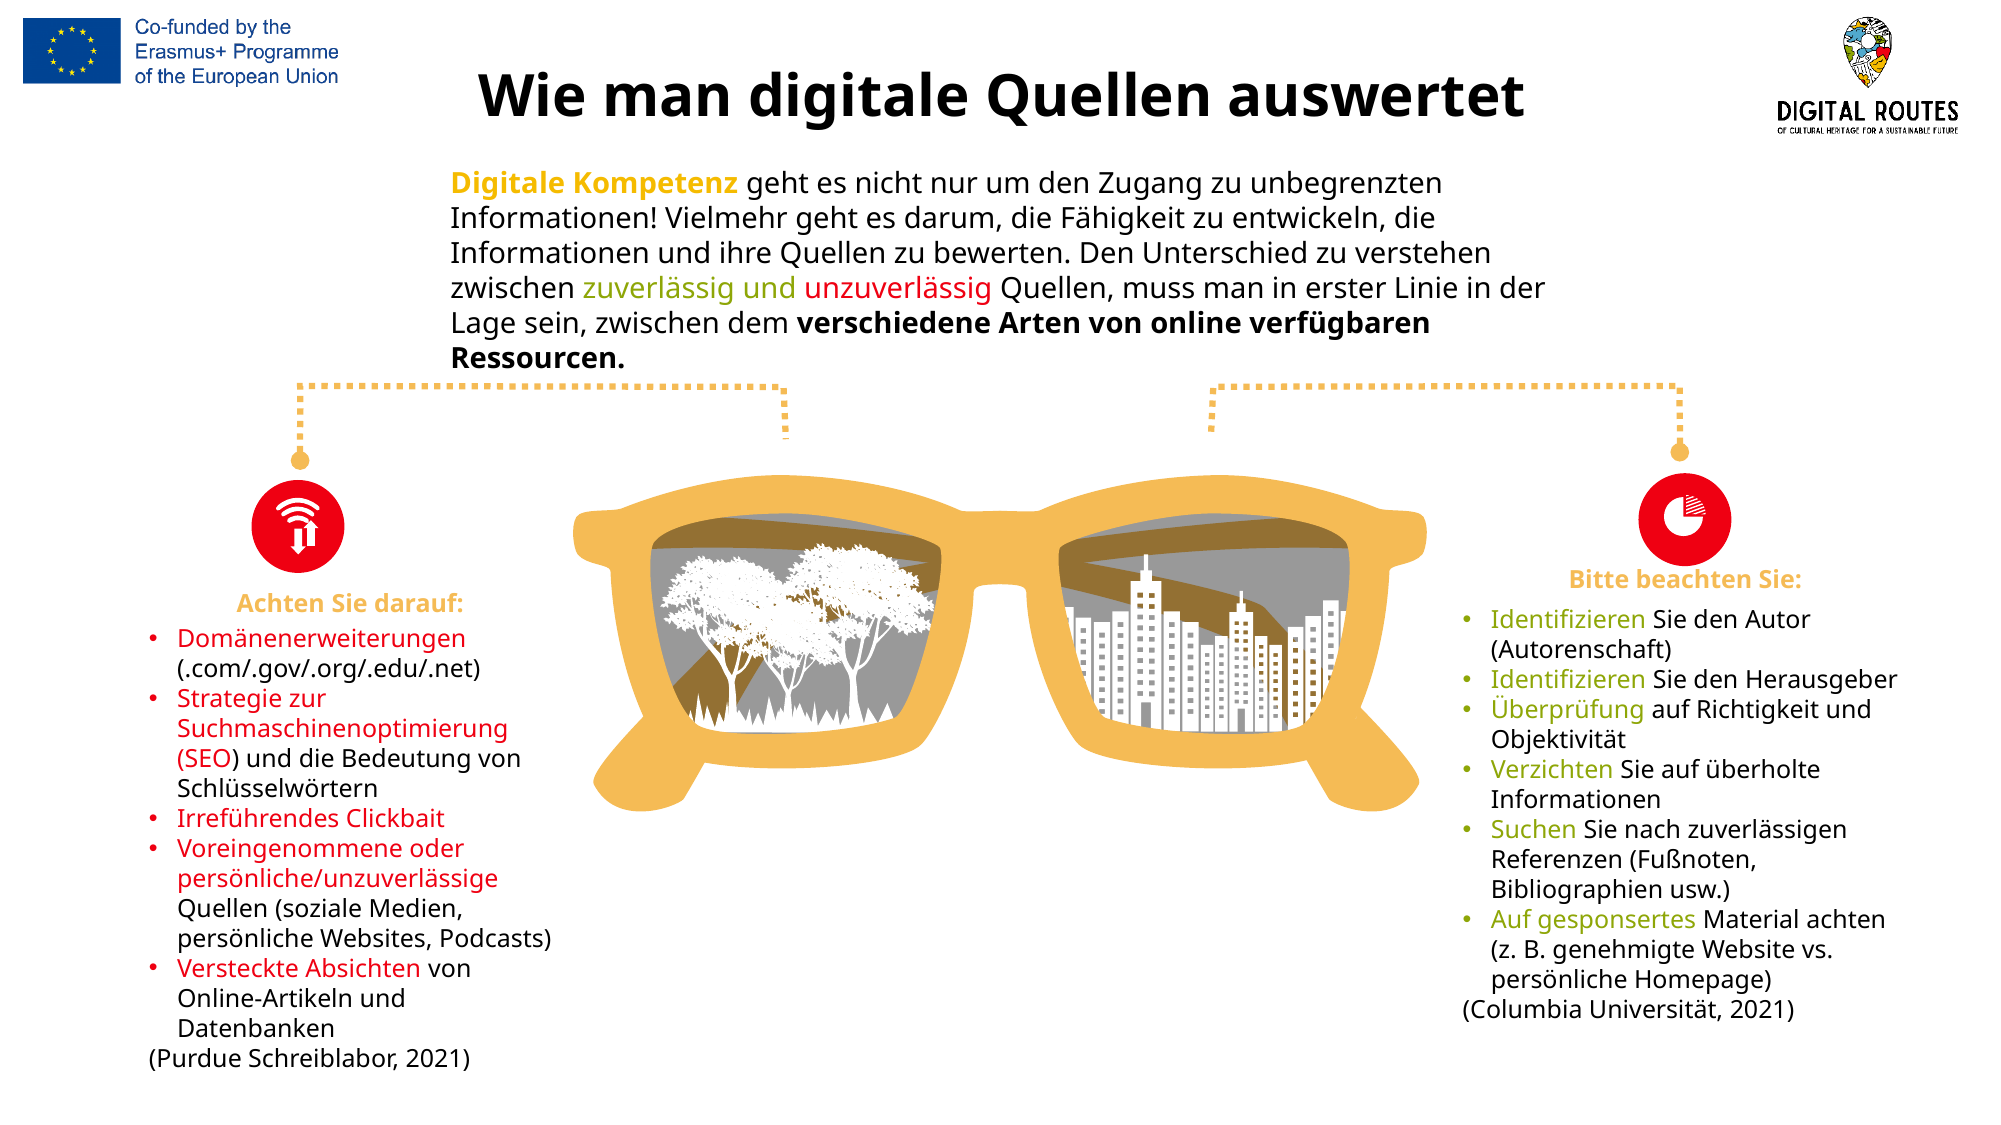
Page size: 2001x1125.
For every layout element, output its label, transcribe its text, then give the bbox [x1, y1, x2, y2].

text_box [573, 475, 1427, 769]
text_box [1310, 769, 1421, 813]
text_box [250, 478, 346, 574]
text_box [134, 579, 567, 1125]
text_box [293, 385, 787, 467]
text_box [274, 496, 321, 556]
text_box [1210, 385, 1687, 459]
text_box [1662, 493, 1707, 538]
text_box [1447, 556, 1924, 1097]
text_box Digitale Kompetenz geht es nicht nur um den Zugang zu unbegrenzten Informationen! Vielmehr geht es darum, die Fähigkeit zu entwickeln, die Informationen und ihre Quellen zu bewerten. Den Unterschied zu verstehen zwischen zuverlässig und unzuverlässig Quellen, muss man in erster Linie in der Lage sein, zwischen dem verschiedene Arten von online verfügbaren Ressourcen. [435, 156, 1586, 382]
picture [1735, 0, 2000, 149]
picture [23, 18, 338, 88]
text_box [592, 769, 703, 813]
list Wie man digitale Quellen auswertet [53, 38, 1952, 157]
text_box [1637, 472, 1733, 556]
